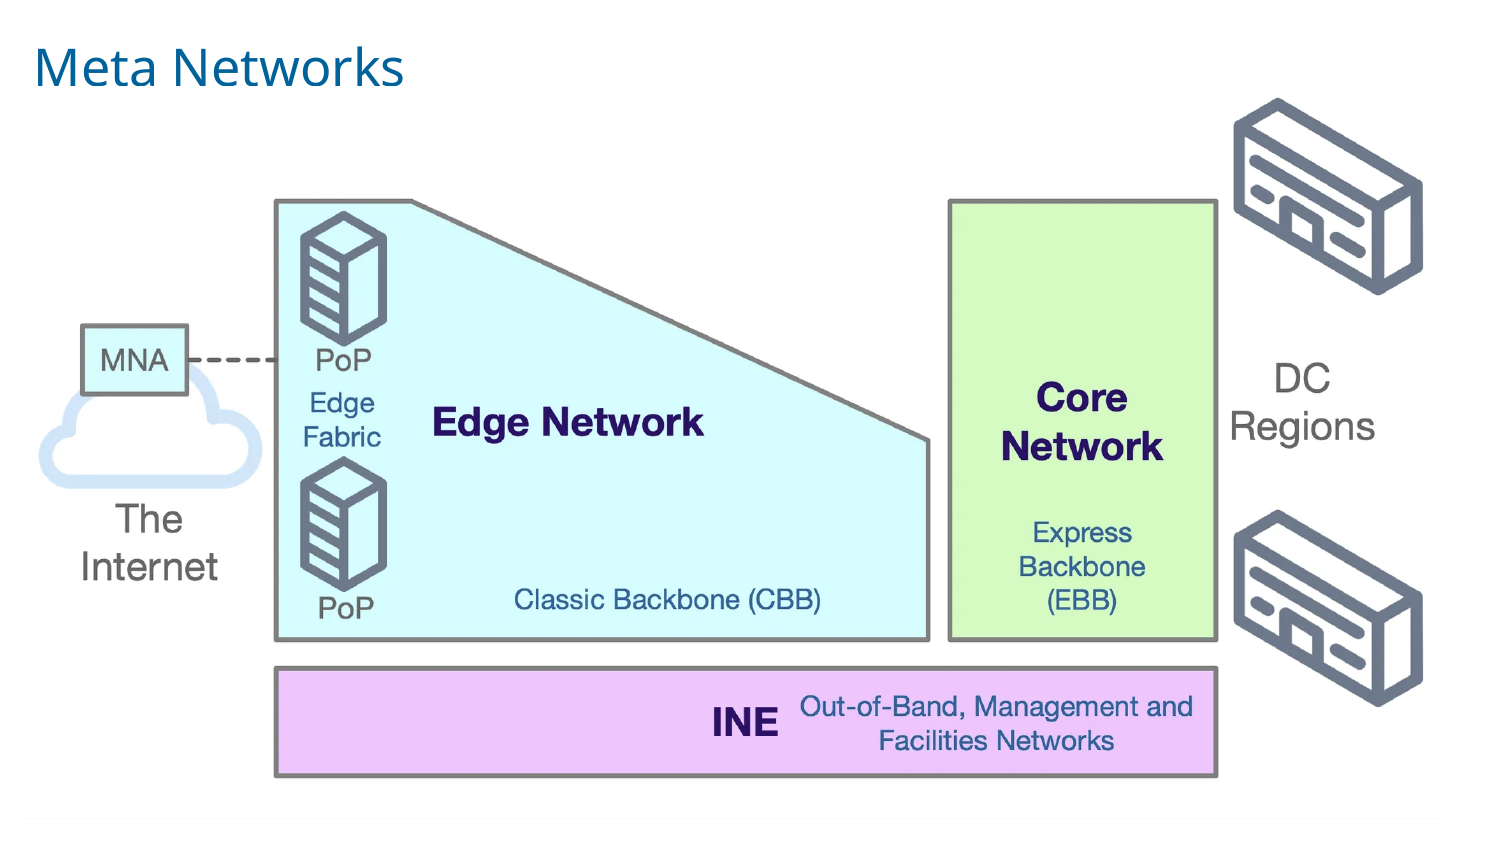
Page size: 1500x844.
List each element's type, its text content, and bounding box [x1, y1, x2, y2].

picture [24, 86, 1442, 819]
title Meta Networks [33, 28, 716, 62]
